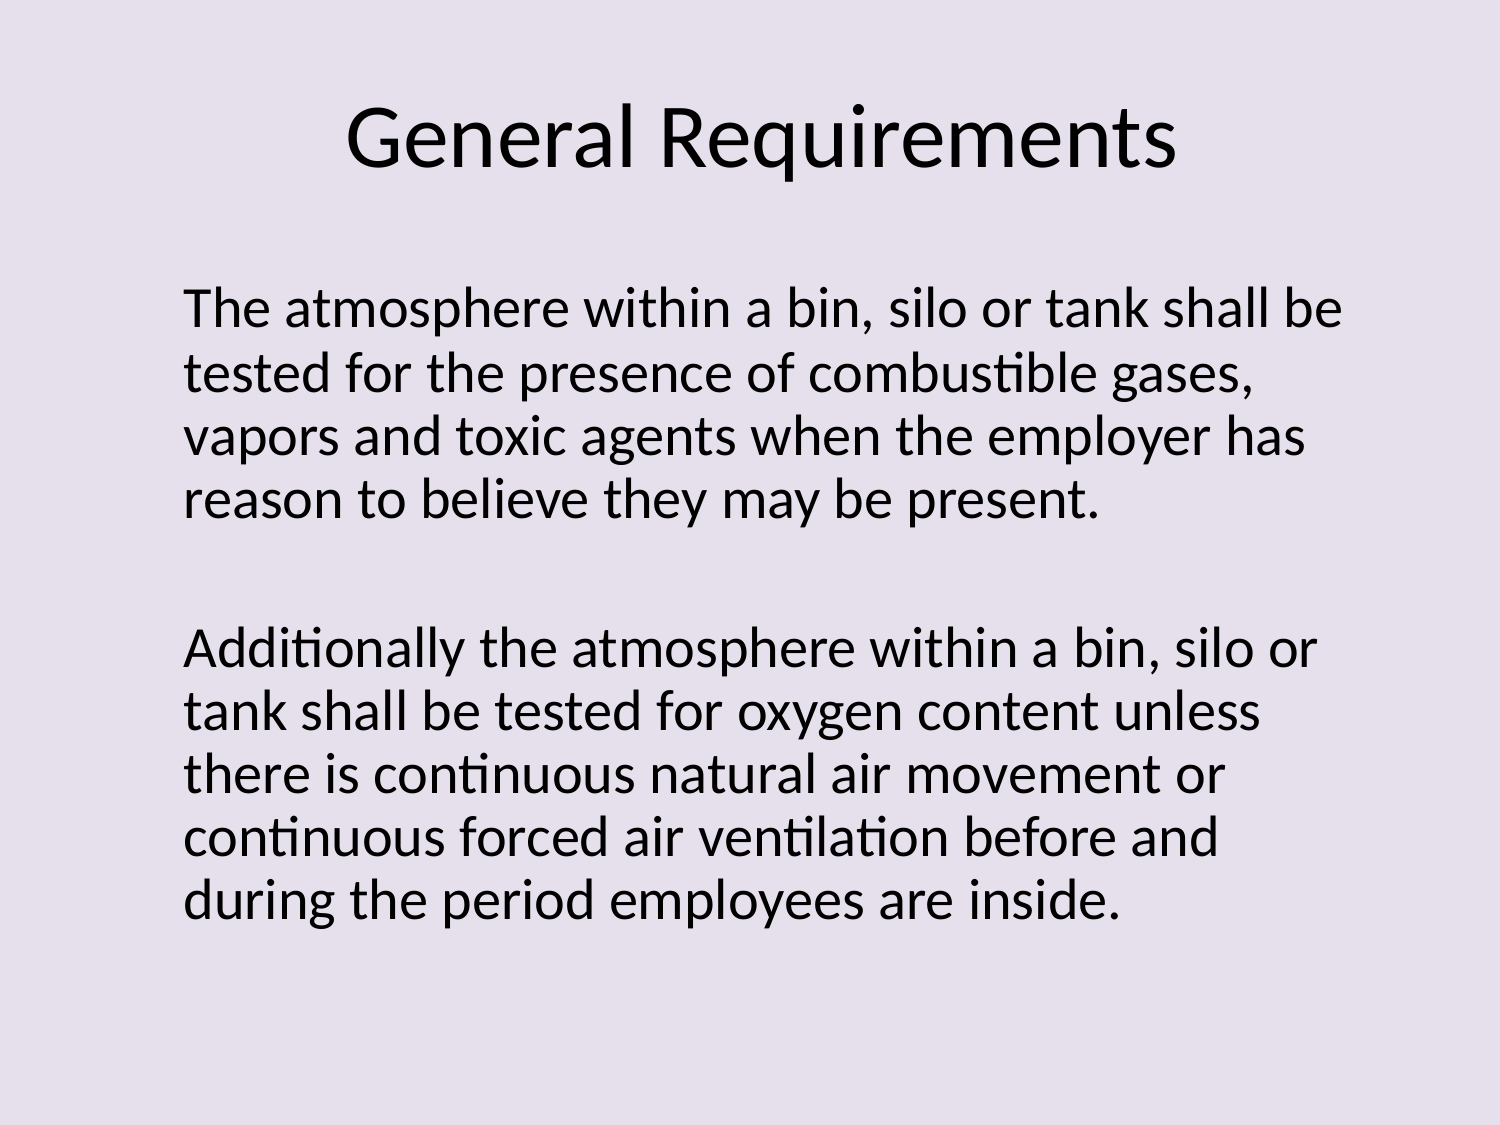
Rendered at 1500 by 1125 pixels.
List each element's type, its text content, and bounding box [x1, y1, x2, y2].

list The atmosphere within a bin, silo or tank shall be tested for the presence of combustible gases, vapors and toxic agents when the employer has reason to believe they may be present. Additionally the atmosphere within a bin, silo or tank shall be tested for oxygen content unless there is continuous natural air movement or continuous forced air ventilation before and during the period employees are inside. [112, 262, 1388, 1000]
title General Requirements [125, 37, 1400, 225]
